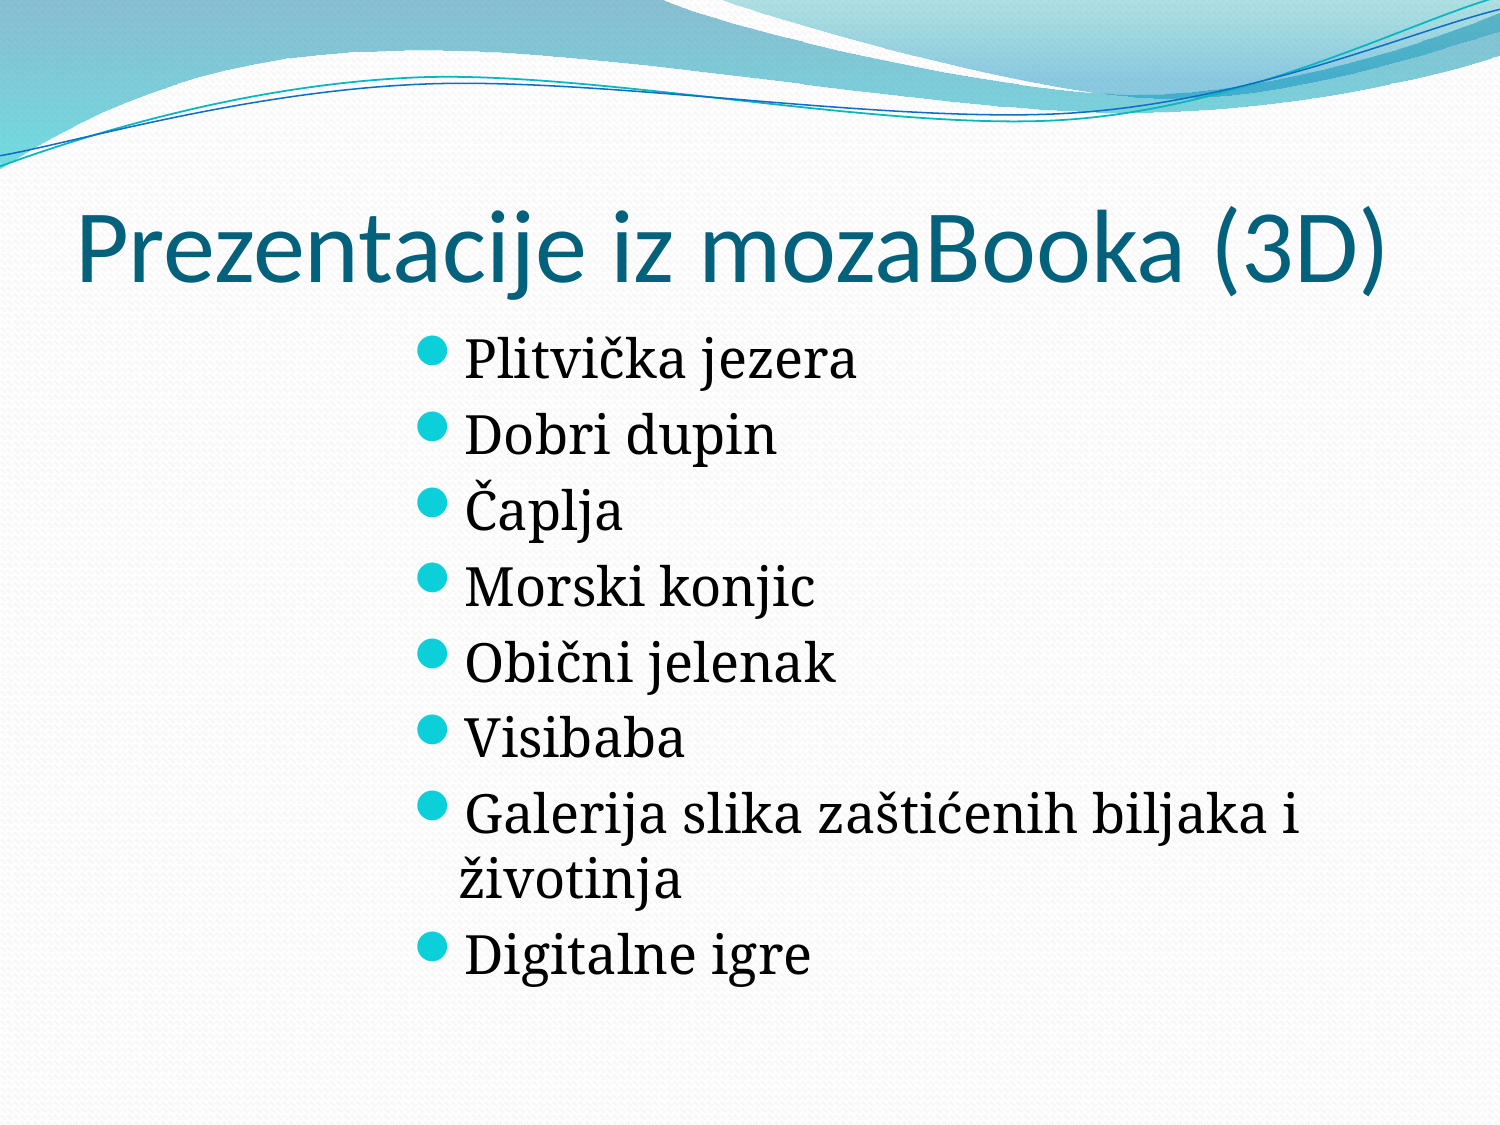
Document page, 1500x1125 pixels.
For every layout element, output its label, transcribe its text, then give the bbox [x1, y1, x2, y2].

list Plitvička jezera Dobri dupin Čaplja Morski konjic Obični jelenak Visibaba Galerija slika zaštićenih biljaka i životinja Digitalne igre [398, 317, 1425, 1038]
title Prezentacije iz mozaBooka (3D) [75, 115, 1425, 303]
